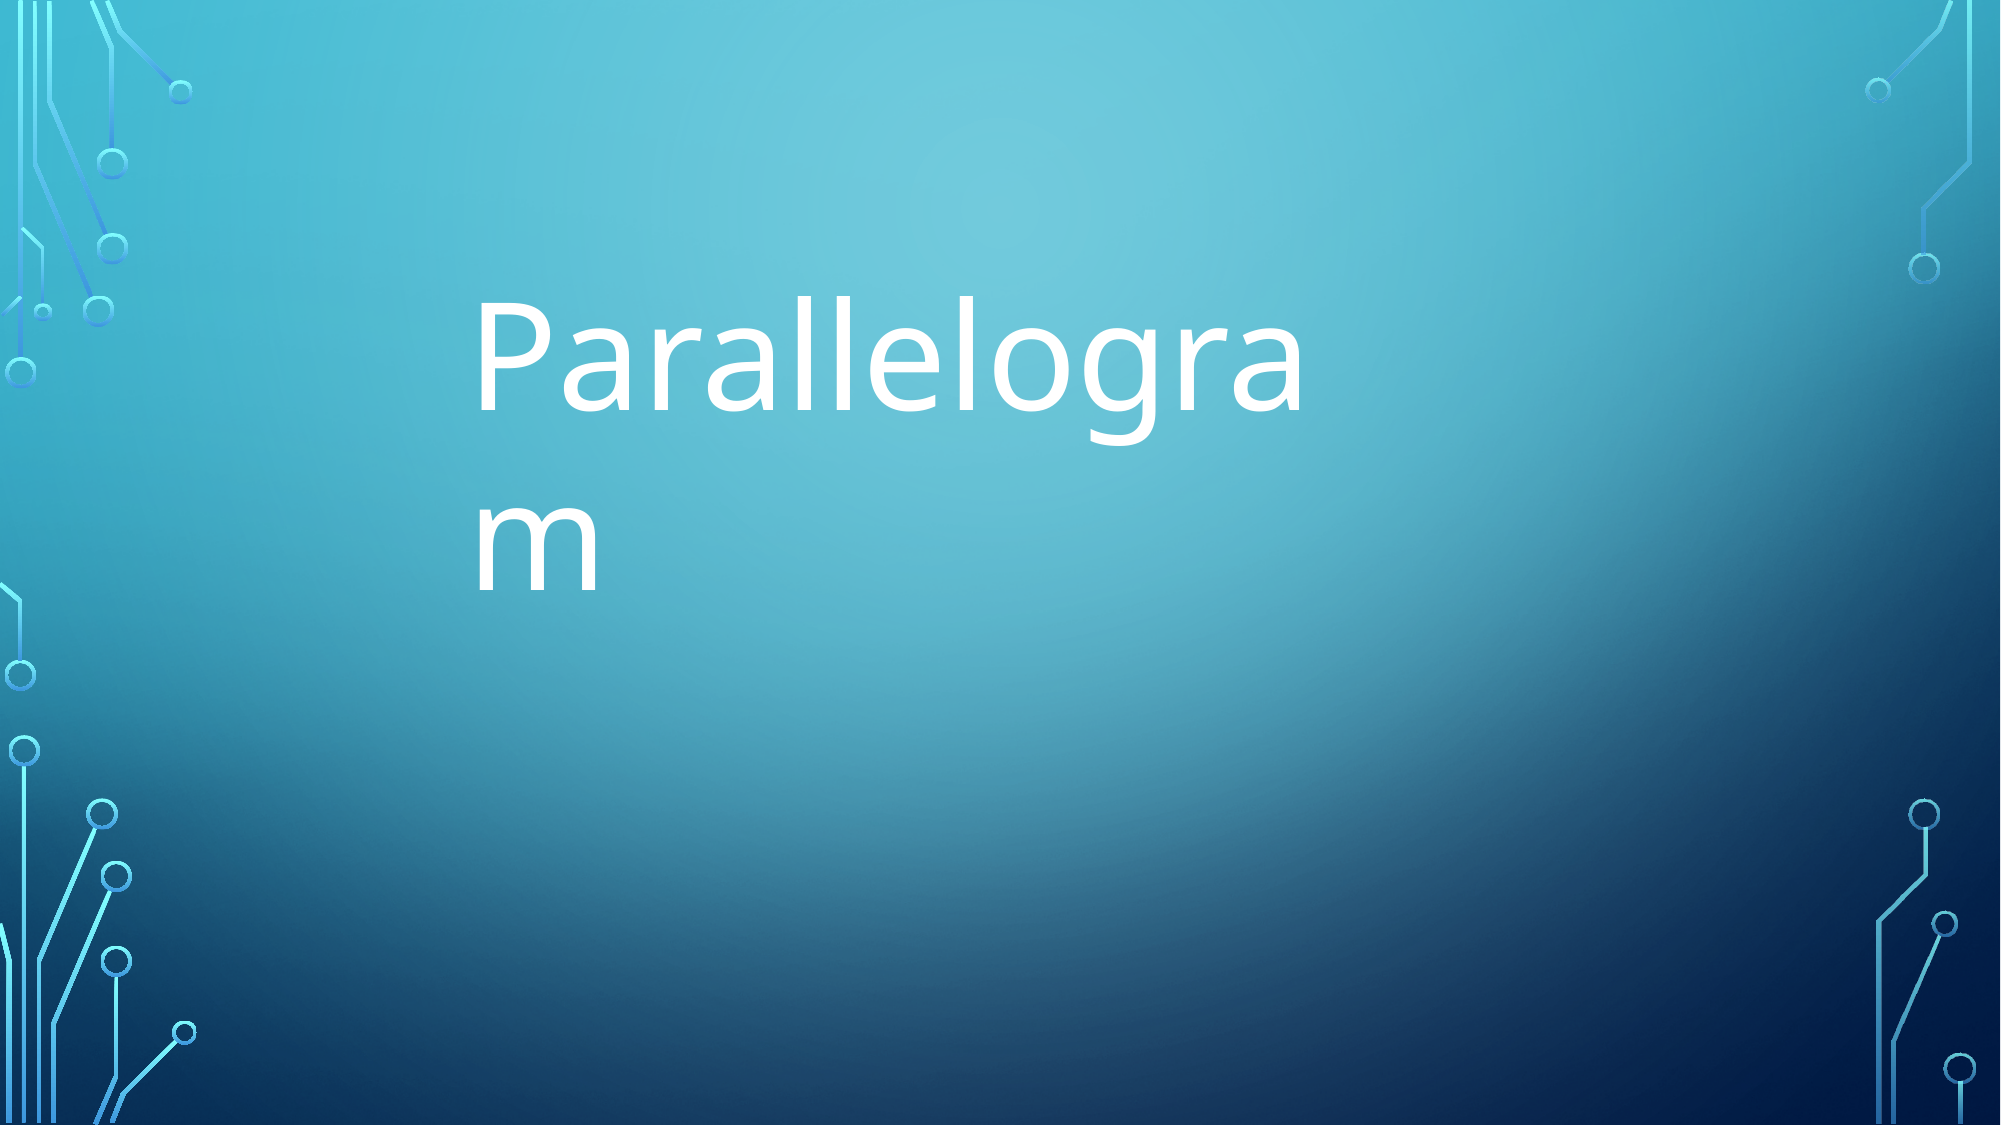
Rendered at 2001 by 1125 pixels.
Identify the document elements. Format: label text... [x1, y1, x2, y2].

text_box Parallelogram [452, 253, 1399, 629]
